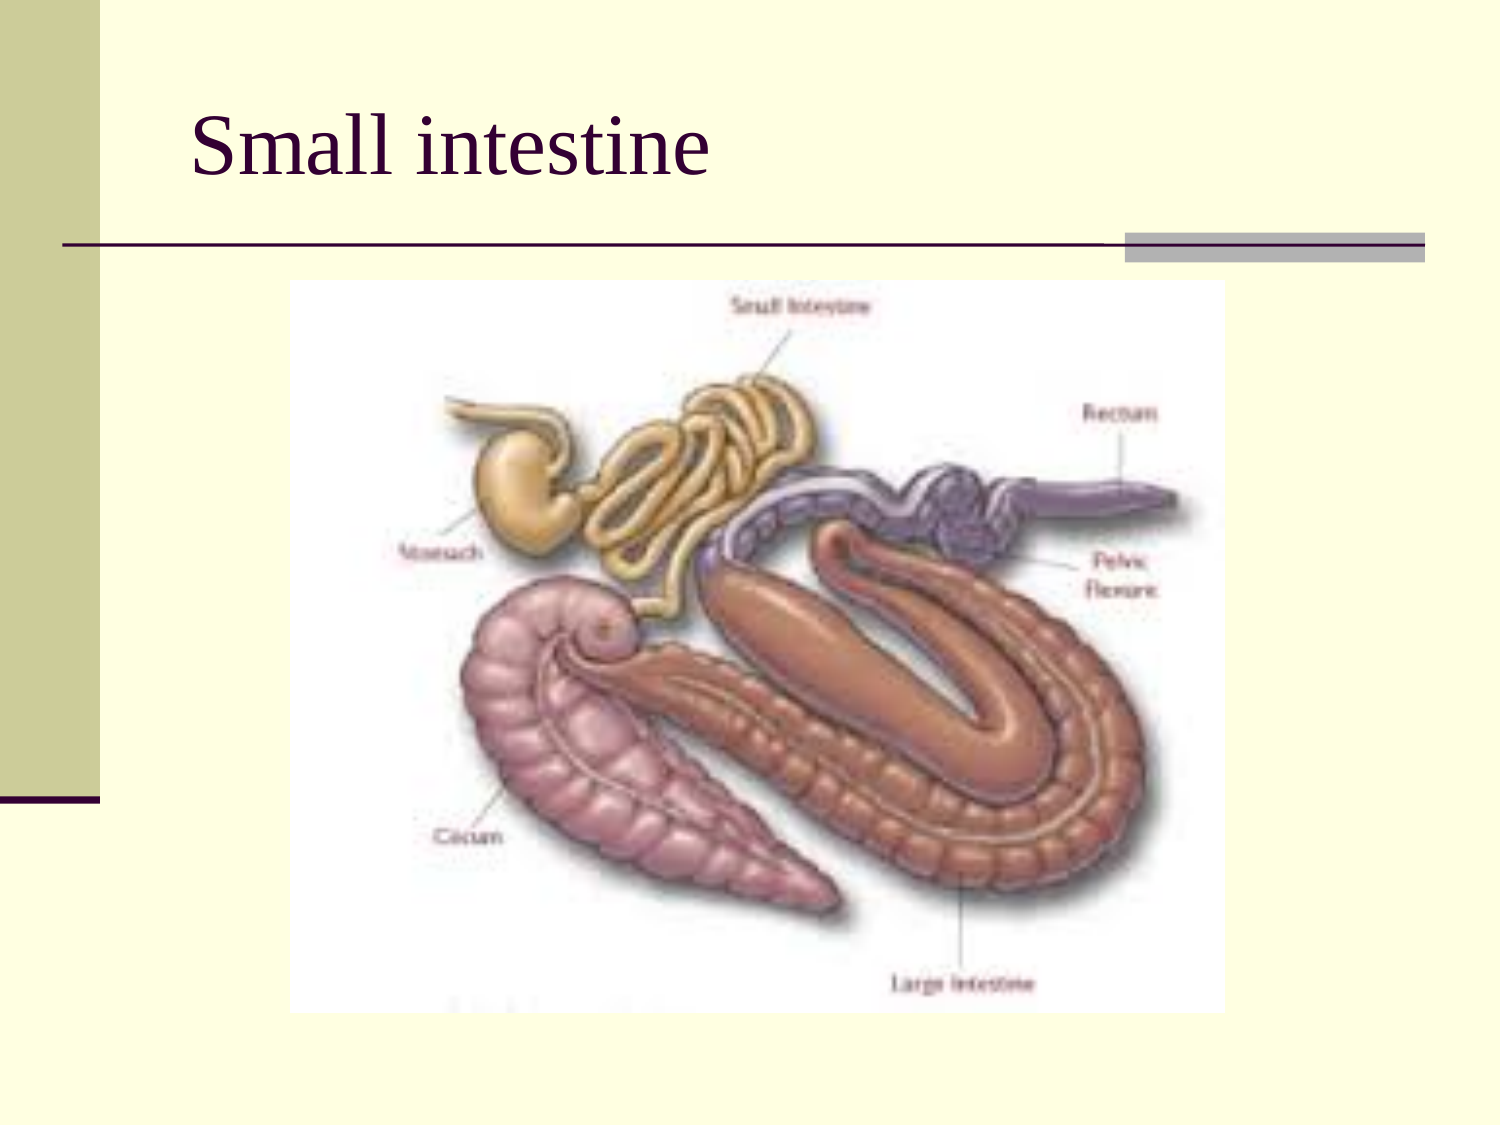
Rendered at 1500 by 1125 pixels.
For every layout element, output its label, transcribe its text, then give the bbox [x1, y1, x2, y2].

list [290, 280, 1226, 1013]
title Small intestine [149, 45, 1426, 234]
